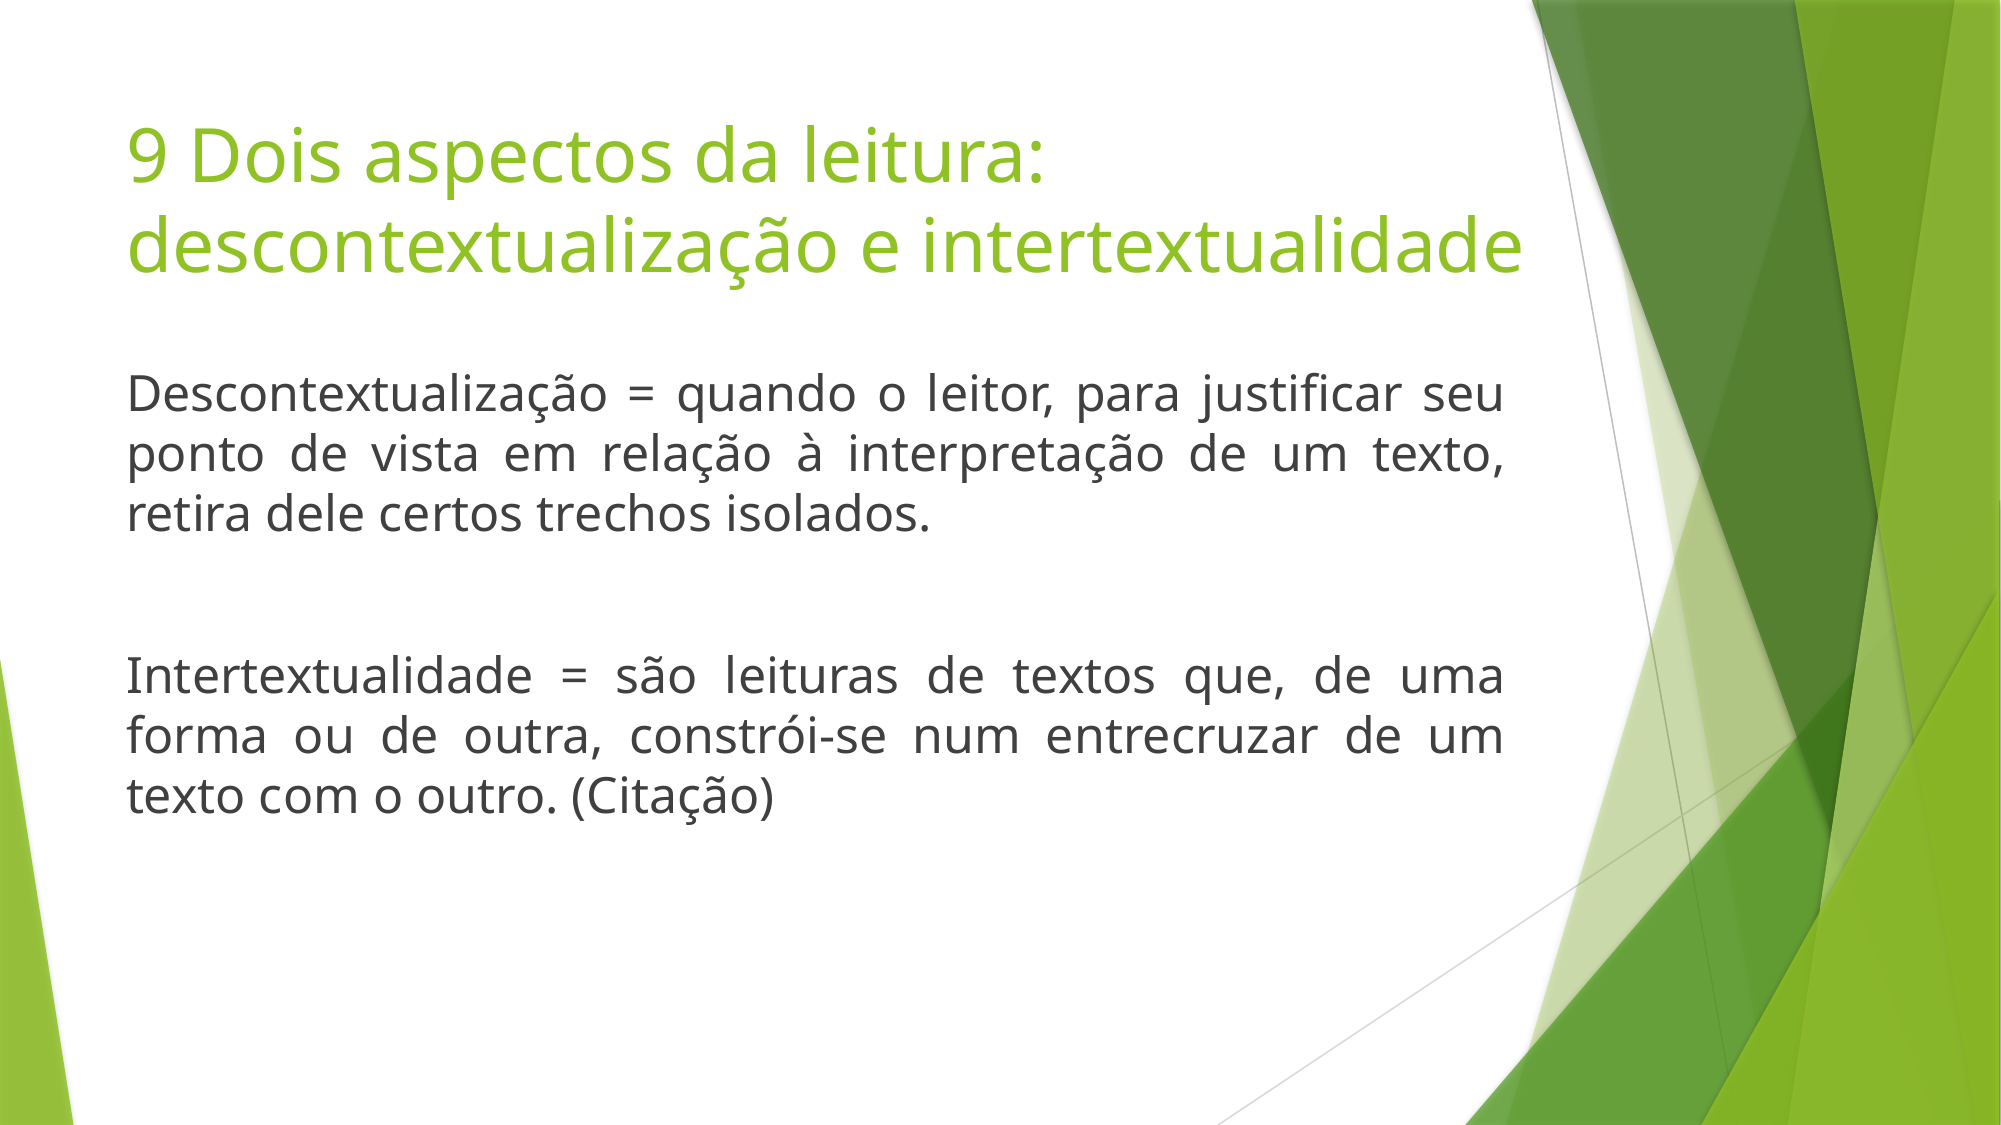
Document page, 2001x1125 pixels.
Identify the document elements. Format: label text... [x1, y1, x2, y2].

list Descontextualização = quando o leitor, para justificar seu ponto de vista em relação à interpretação de um texto, retira dele certos trechos isolados. Intertextualidade = são leituras de textos que, de uma forma ou de outra, constrói-se num entrecruzar de um texto com o outro. (Citação) [111, 354, 1522, 1074]
title 9 Dois aspectos da leitura: descontextualização e intertextualidade [111, 99, 1566, 317]
